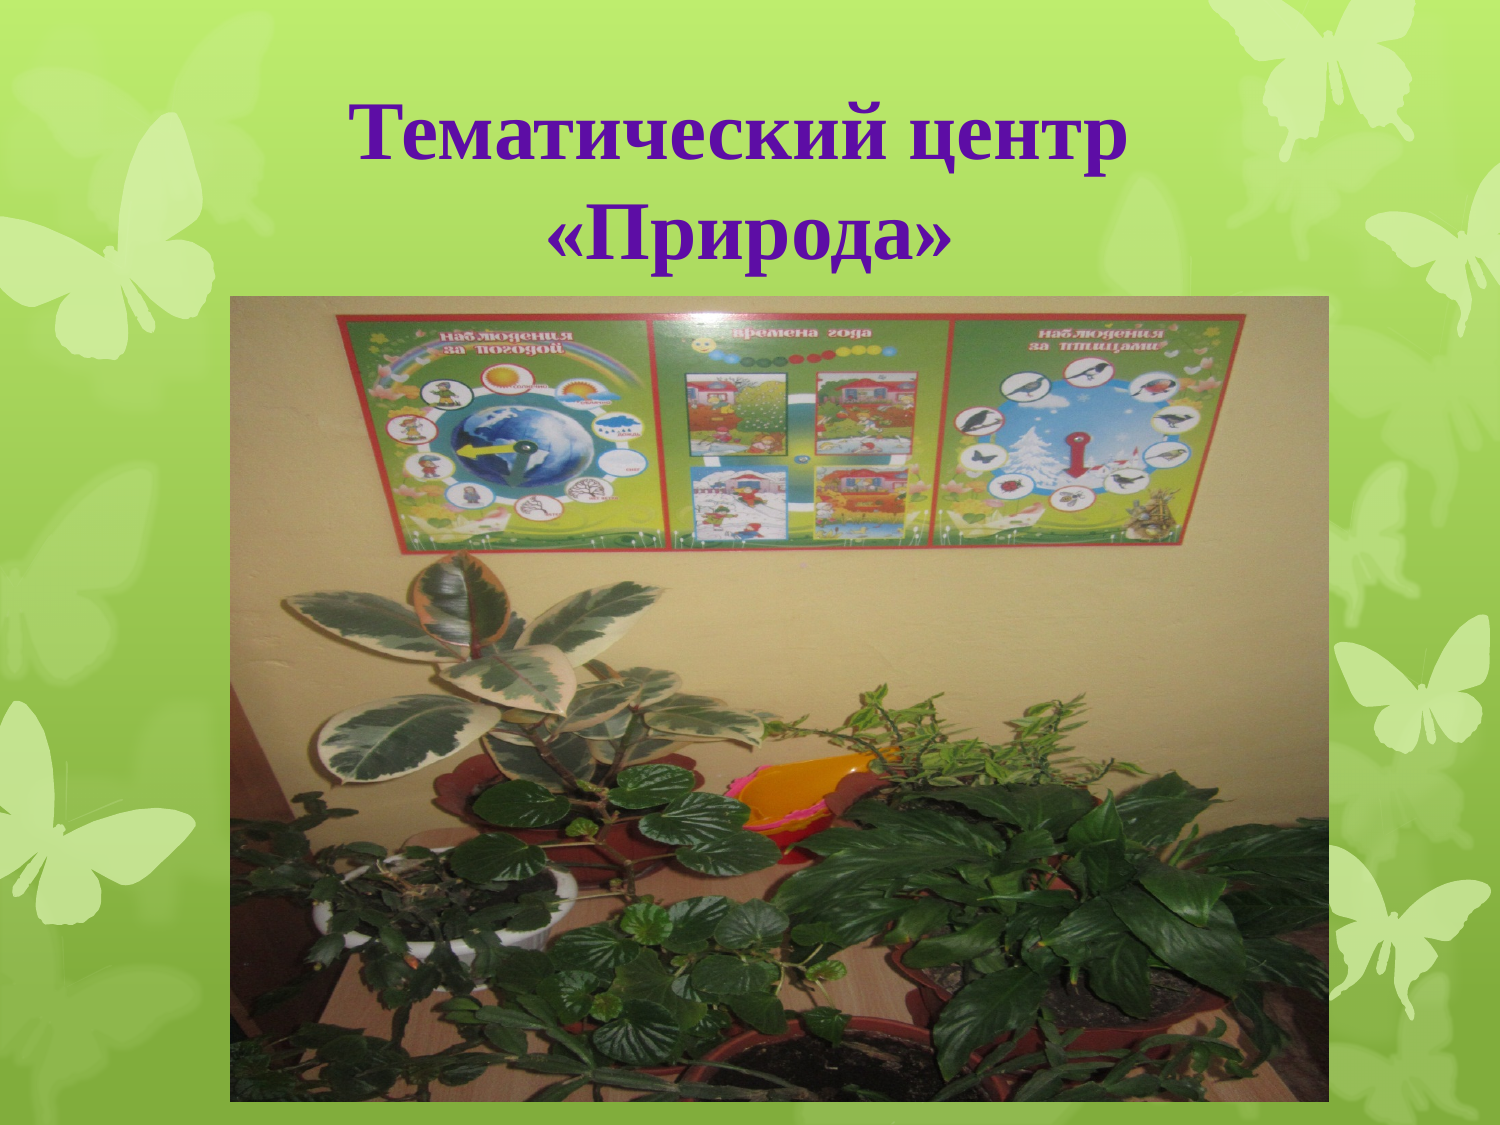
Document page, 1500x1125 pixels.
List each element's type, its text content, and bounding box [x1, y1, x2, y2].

title Тематический центр «Природа» [165, 89, 1335, 263]
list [229, 295, 1330, 1103]
